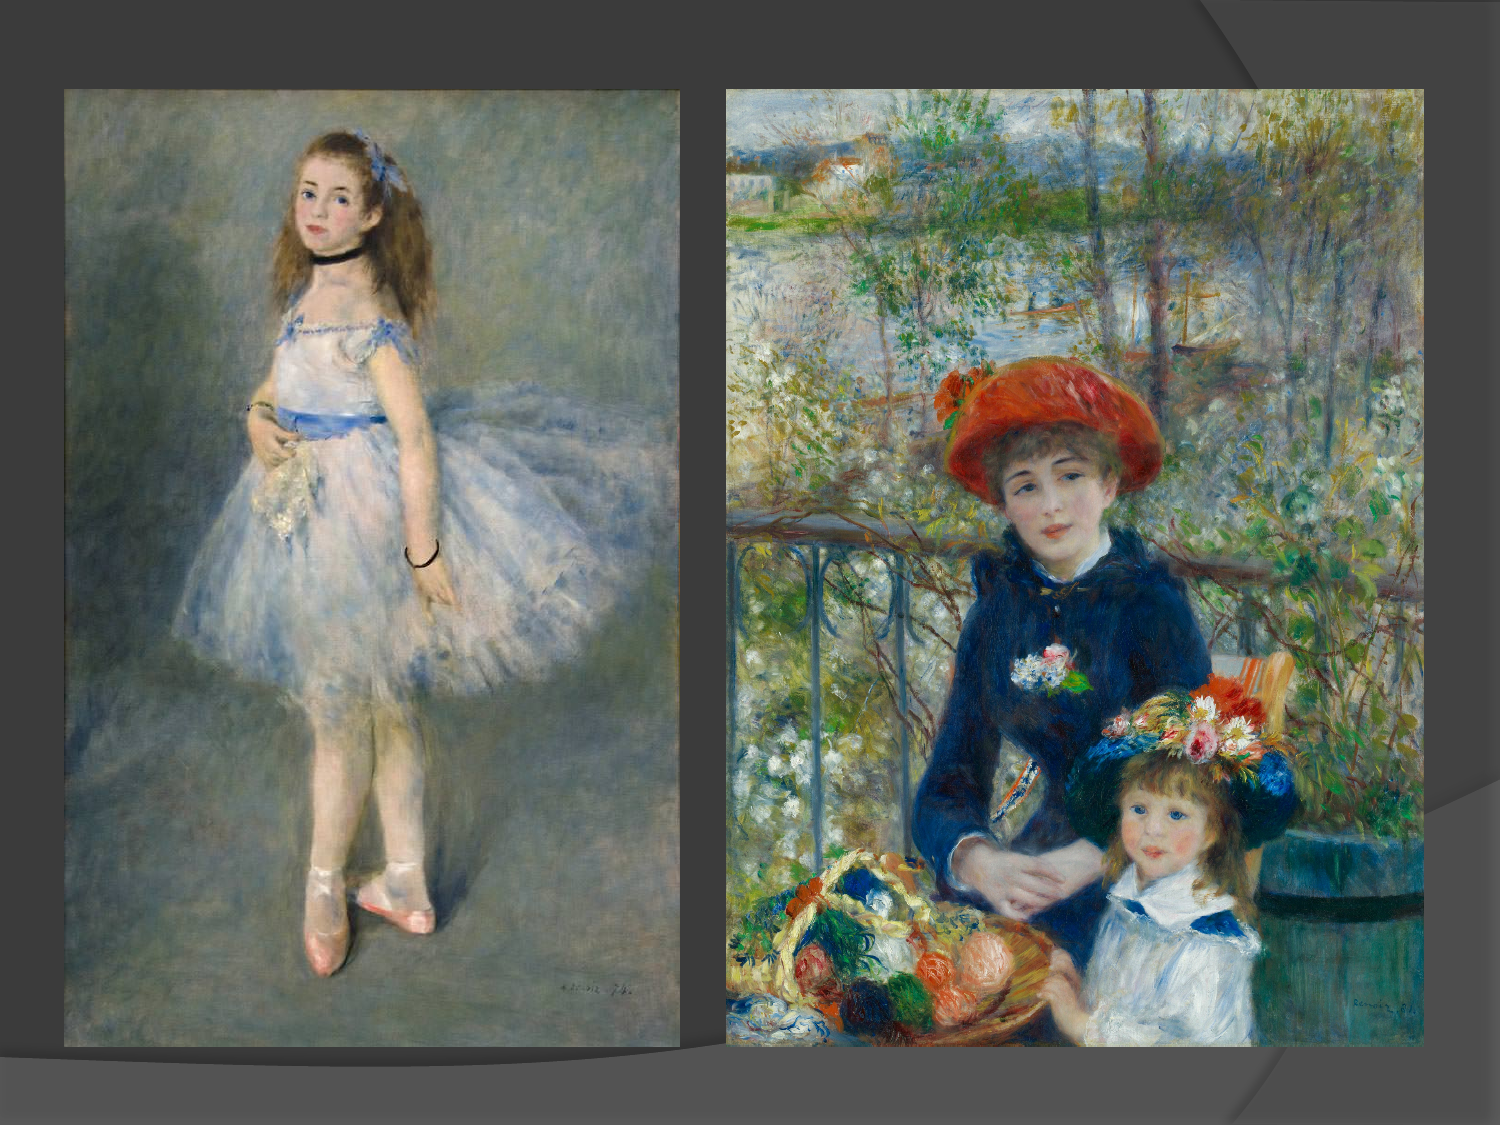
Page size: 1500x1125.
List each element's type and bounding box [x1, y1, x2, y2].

picture [726, 89, 1424, 1047]
picture [64, 89, 680, 1047]
